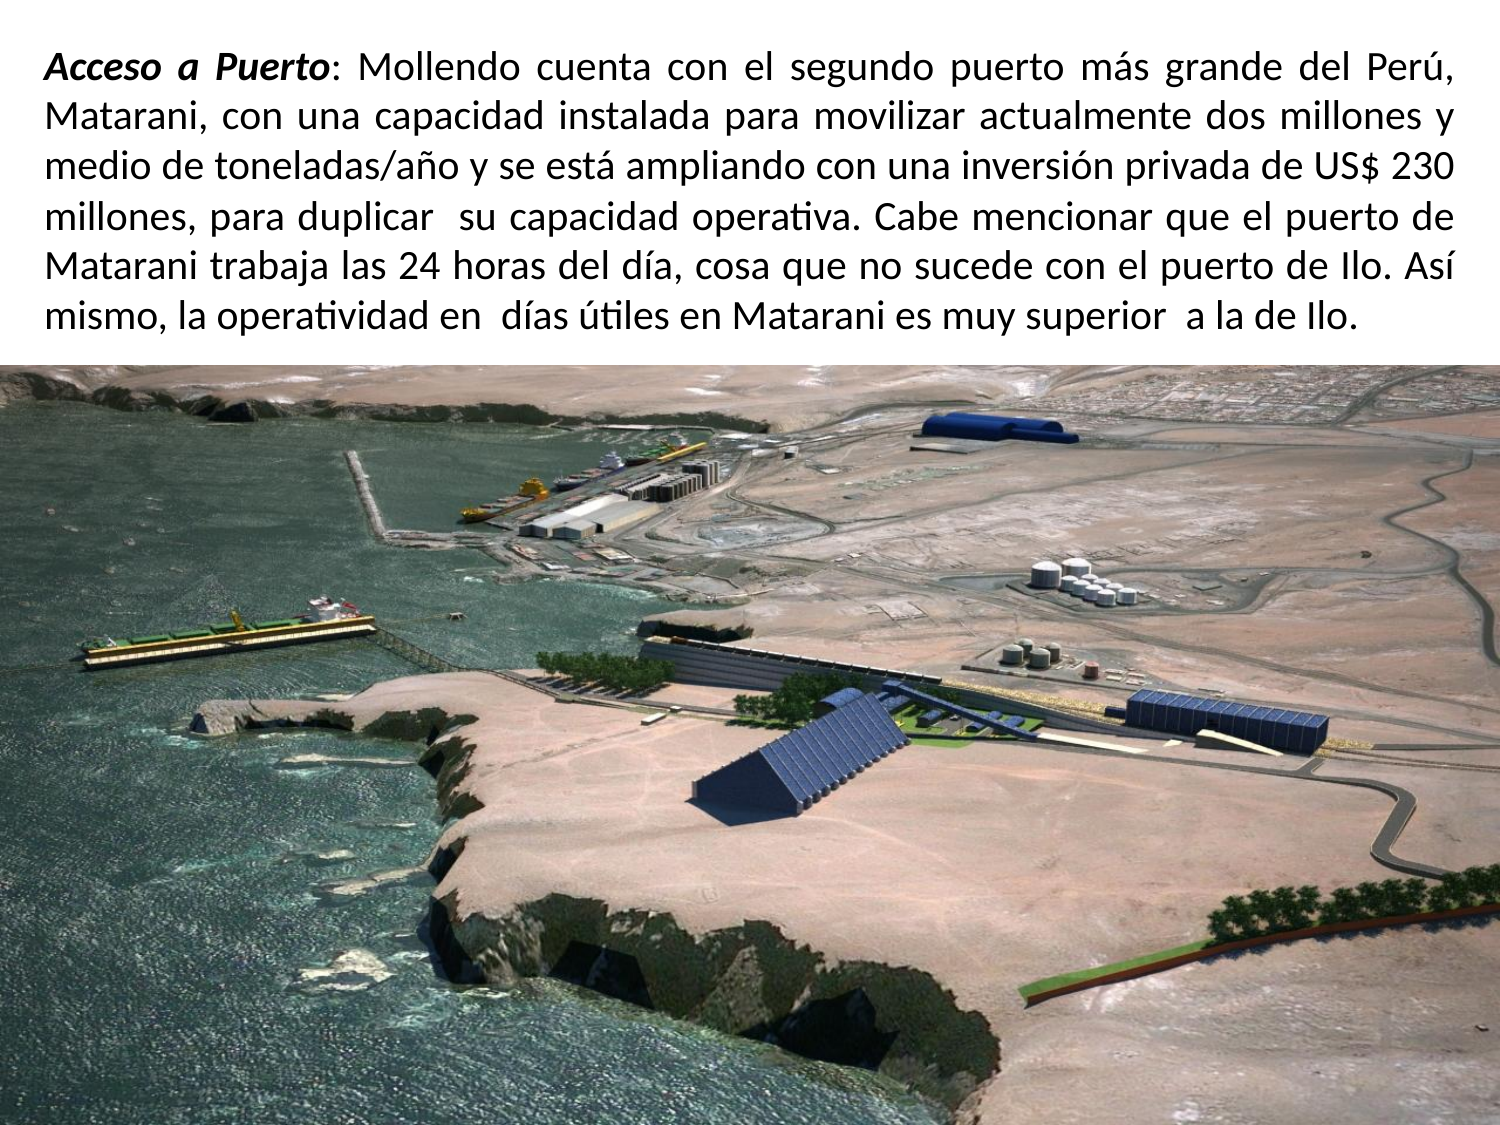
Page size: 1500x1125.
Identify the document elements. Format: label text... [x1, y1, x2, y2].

picture [0, 365, 1500, 1125]
text_box Acceso a Puerto: Mollendo cuenta con el segundo puerto más grande del Perú, Matarani, con una capacidad instalada para movilizar actualmente dos millones y medio de toneladas/año y se está ampliando con una inversión privada de US$ 230 millones, para duplicar su capacidad operativa. Cabe mencionar que el puerto de Matarani trabaja las 24 horas del día, cosa que no sucede con el puerto de Ilo. Así mismo, la operatividad en días útiles en Matarani es muy superior a la de Ilo. [29, 30, 1471, 346]
